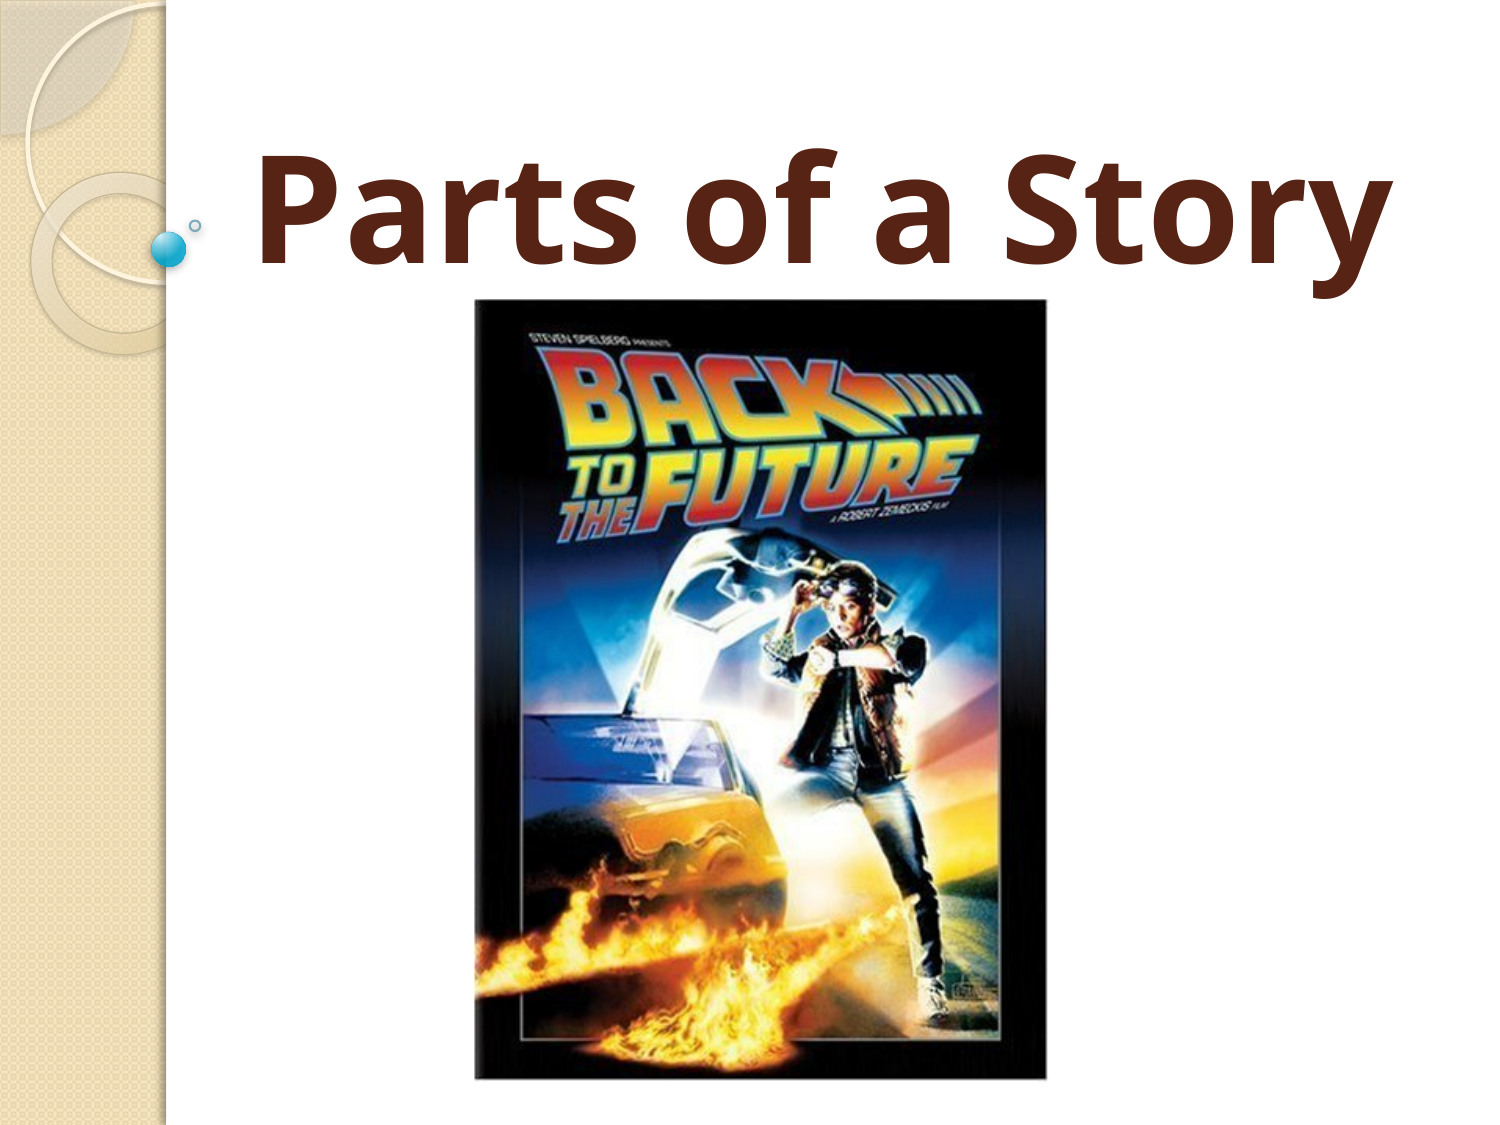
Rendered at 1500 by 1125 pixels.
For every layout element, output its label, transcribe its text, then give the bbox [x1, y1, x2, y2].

picture [474, 299, 1049, 1082]
text_box « Prev Next » [0, 0, 1500, 405]
